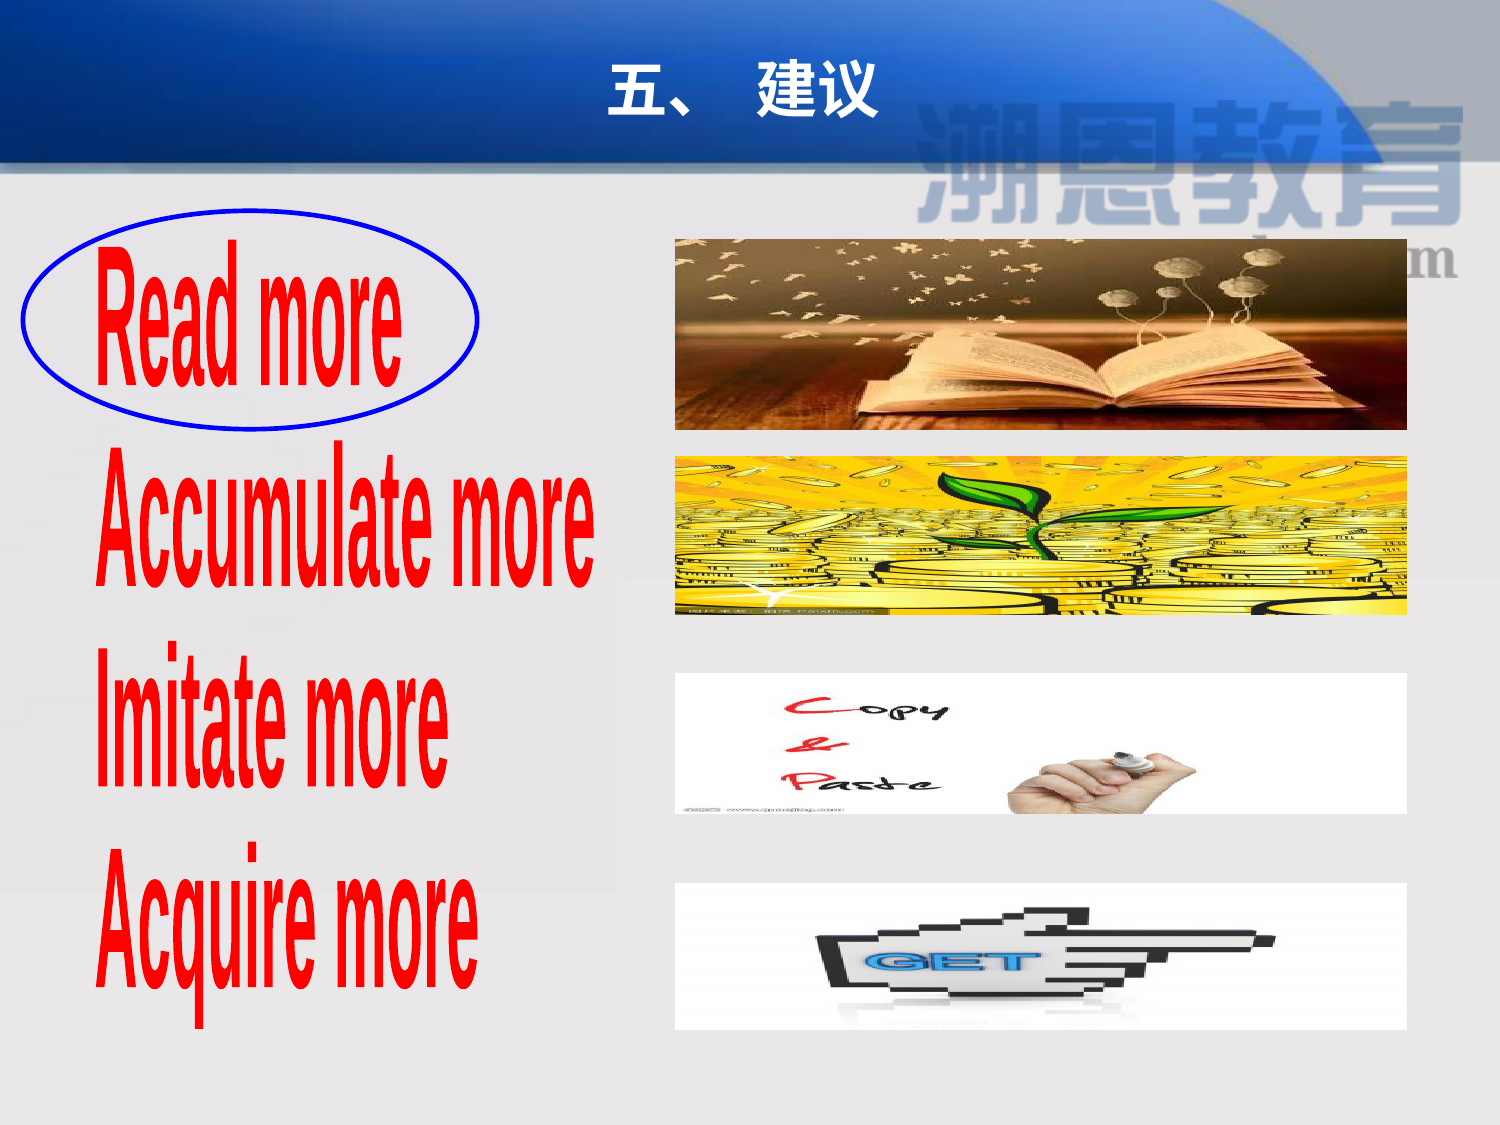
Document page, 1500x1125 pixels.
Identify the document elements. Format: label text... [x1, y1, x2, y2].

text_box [95, 239, 1407, 1030]
text_box 五、 建议 [35, 43, 1450, 133]
text_box [20, 208, 404, 400]
picture [0, 0, 1500, 1125]
